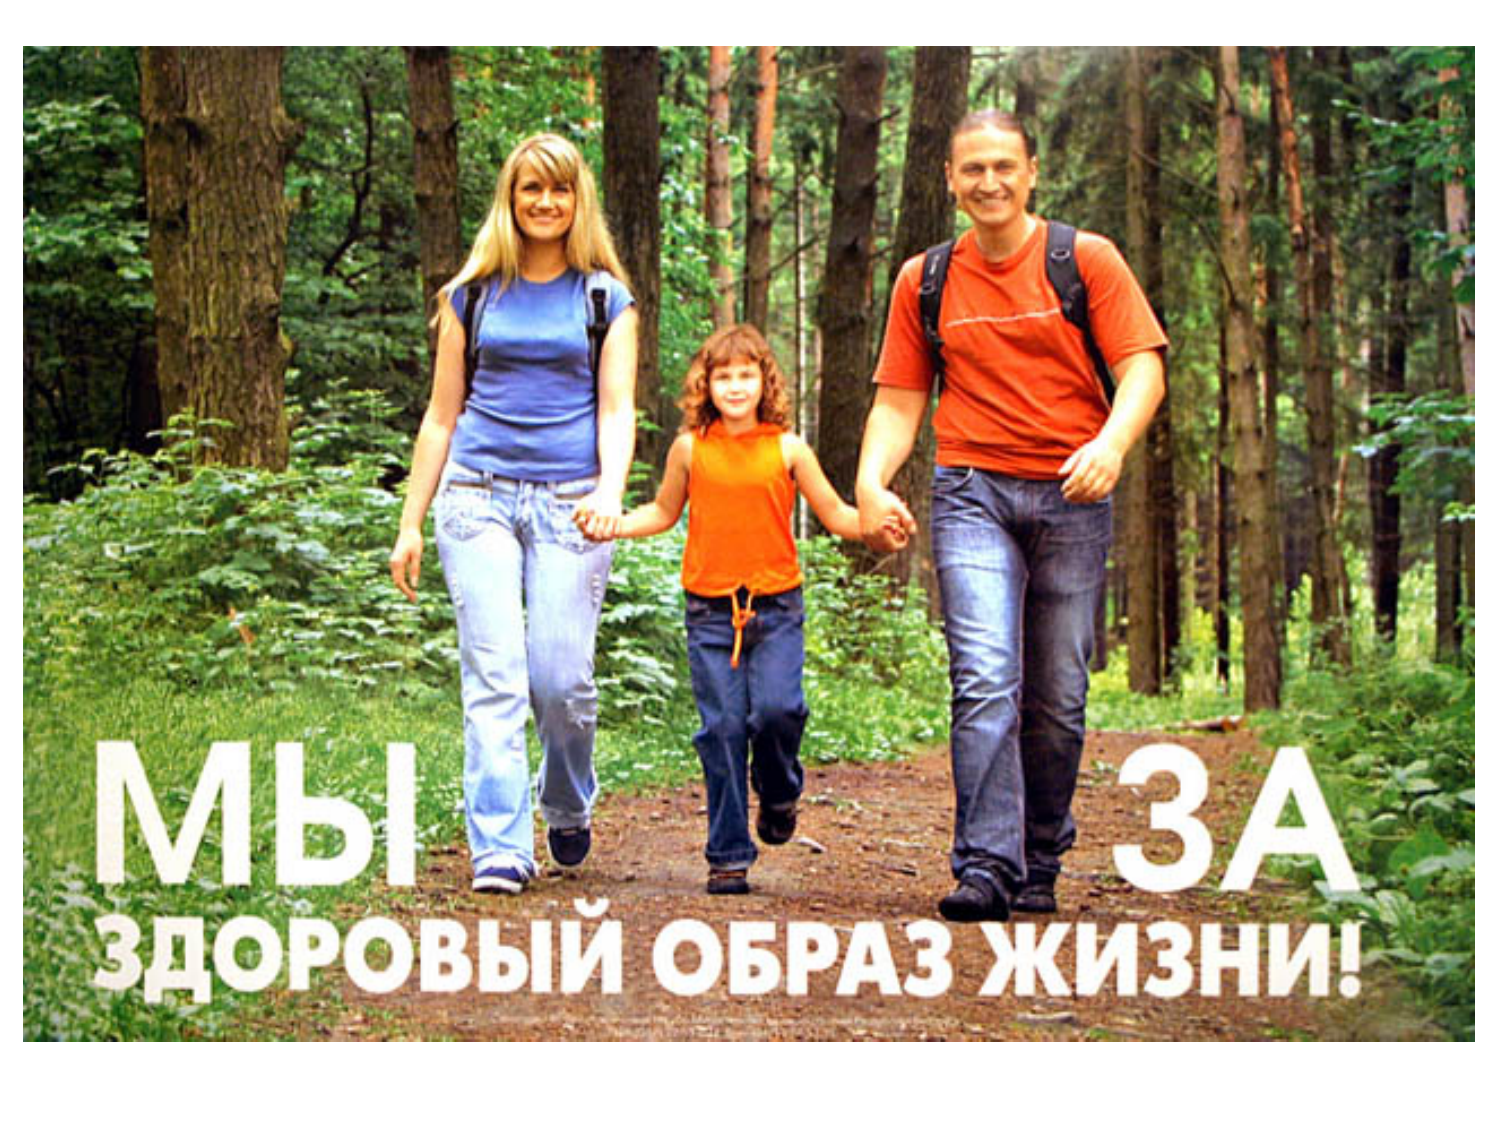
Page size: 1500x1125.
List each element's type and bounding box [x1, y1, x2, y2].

list [23, 46, 1475, 1042]
